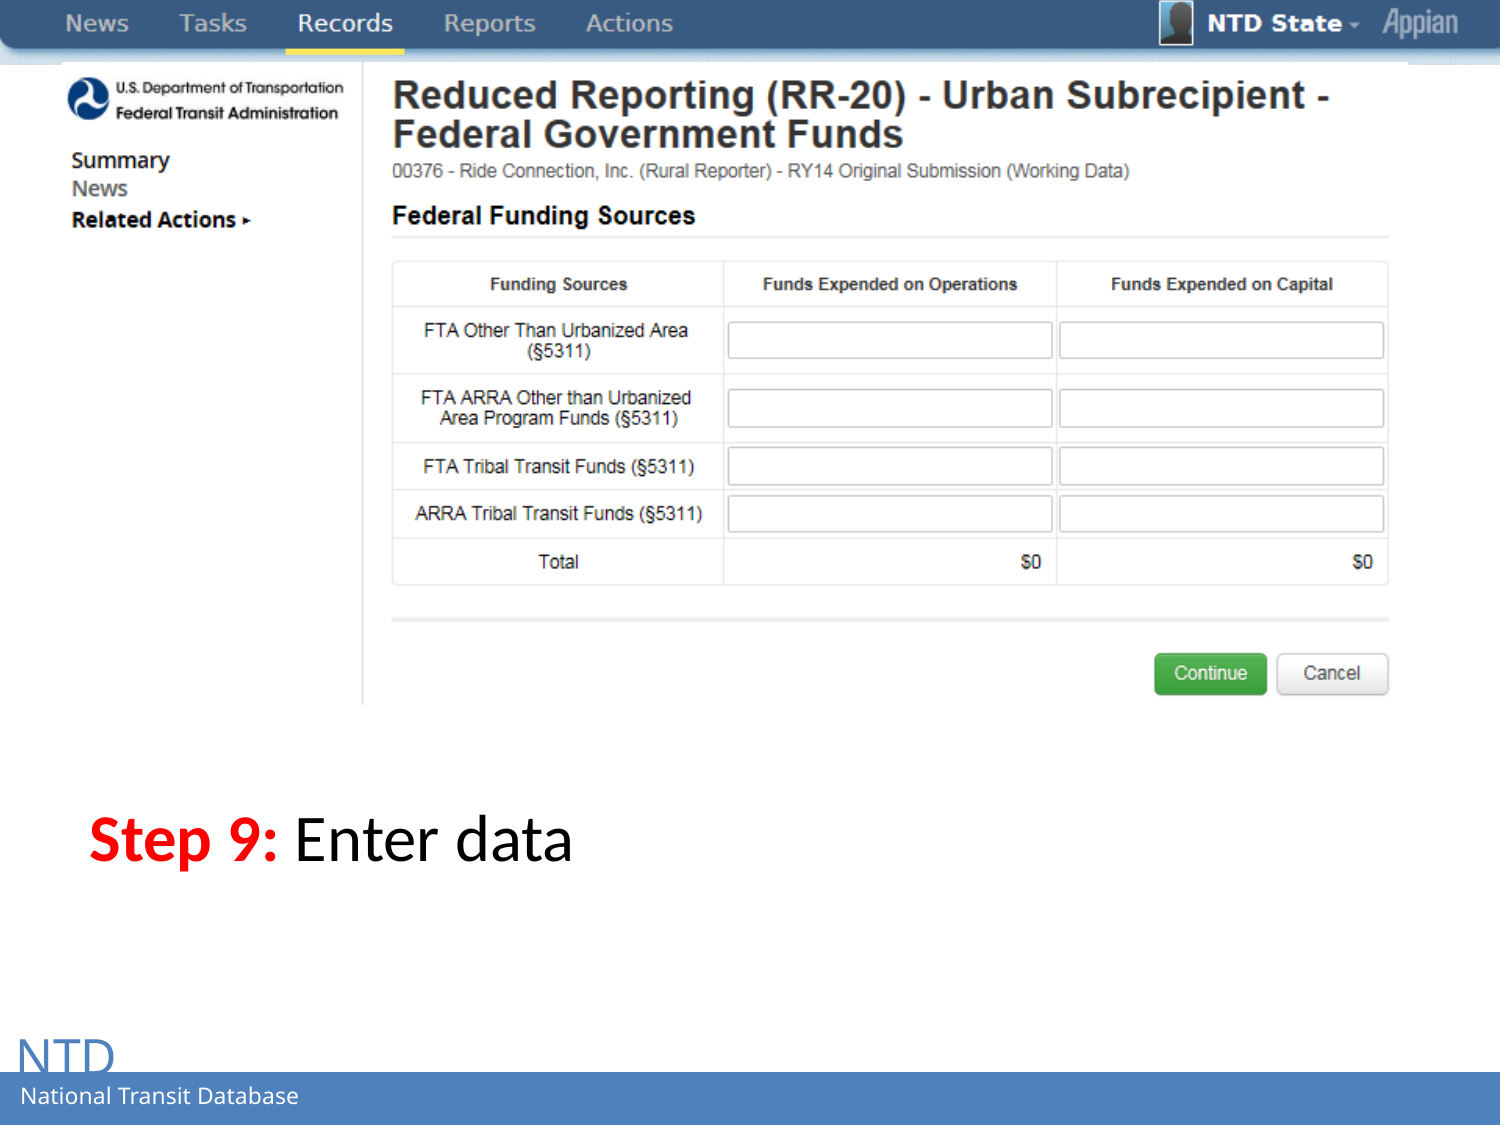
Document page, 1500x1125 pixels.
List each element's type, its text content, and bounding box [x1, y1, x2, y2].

list Step 9: Enter data [75, 787, 1425, 1005]
picture [0, 0, 1500, 705]
